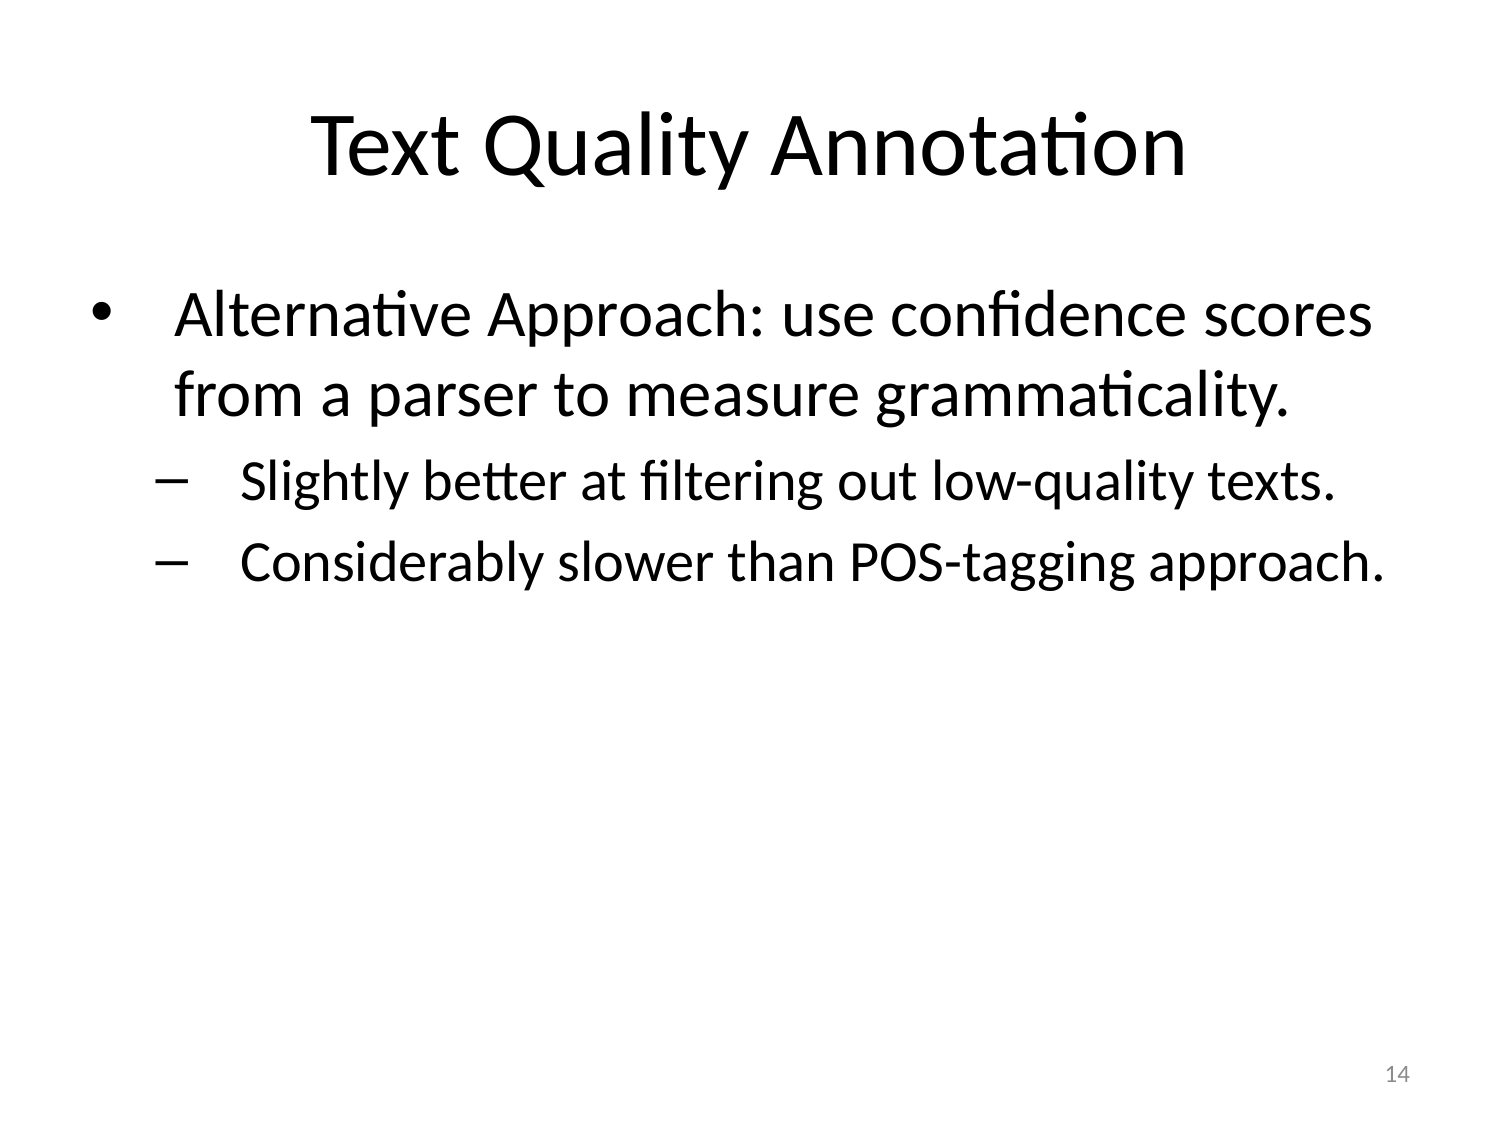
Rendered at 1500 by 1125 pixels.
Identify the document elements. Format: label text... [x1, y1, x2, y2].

list Alternative Approach: use confidence scores from a parser to measure grammaticality. Slightly better at filtering out low-quality texts. Considerably slower than POS-tagging approach. [75, 262, 1425, 1005]
slide_number 14 [1074, 1042, 1425, 1103]
title Text Quality Annotation [75, 45, 1425, 233]
